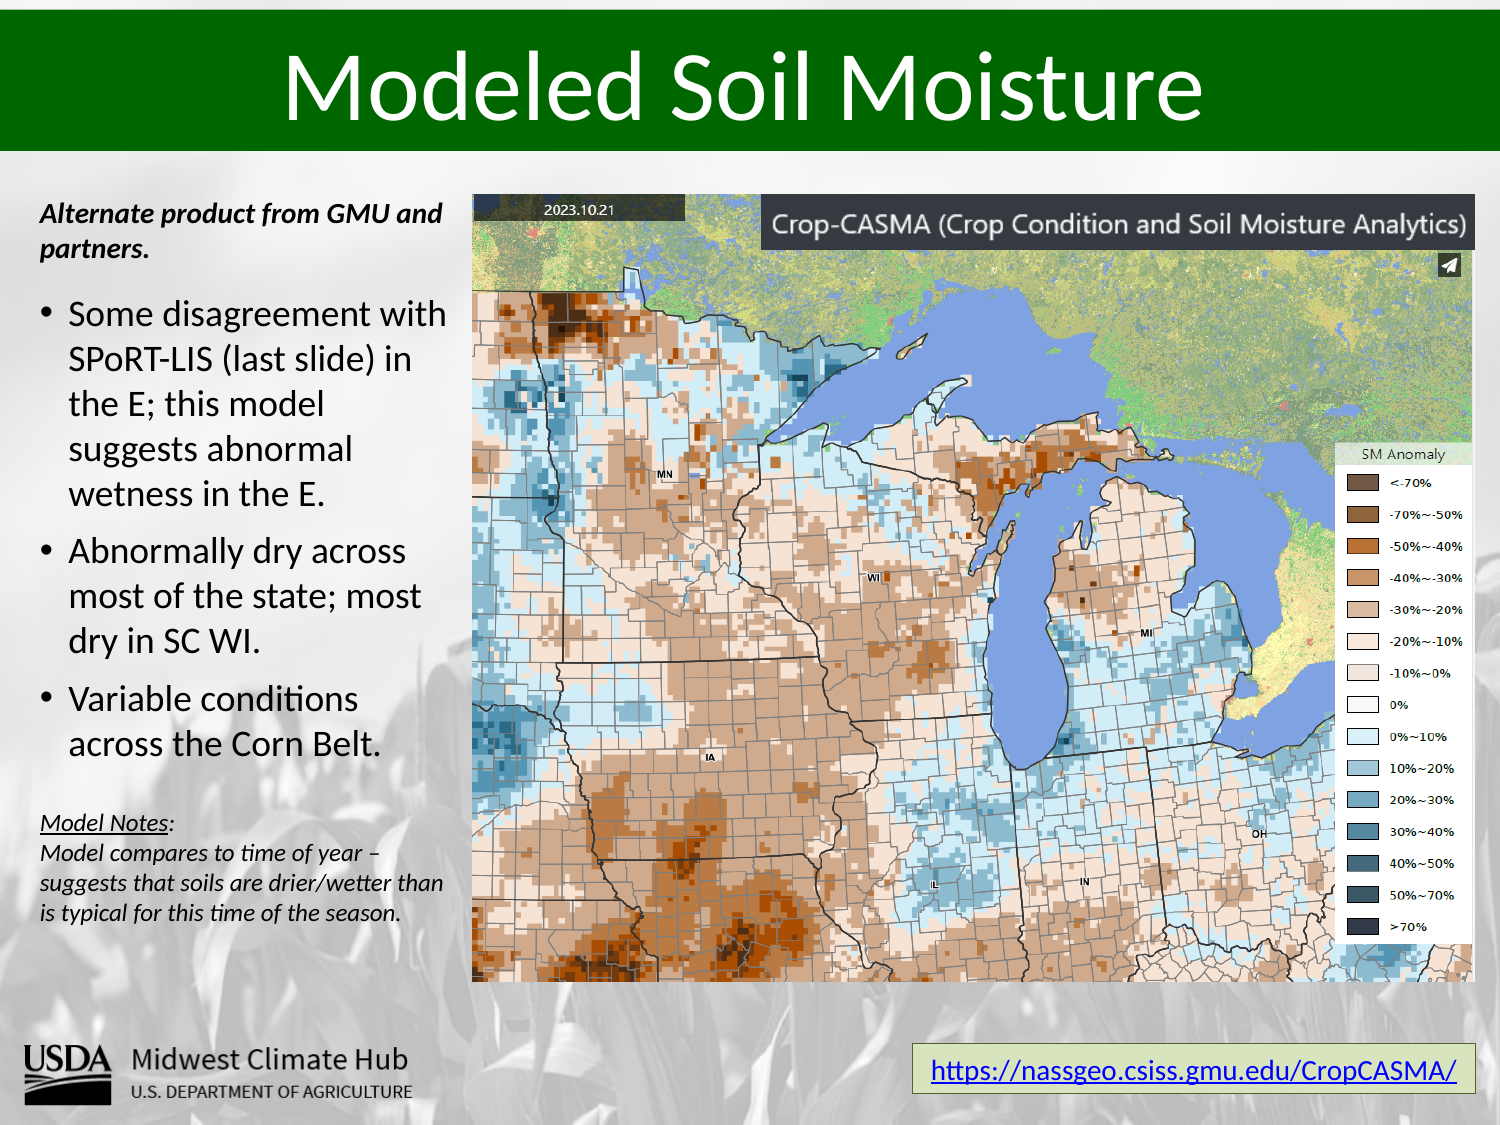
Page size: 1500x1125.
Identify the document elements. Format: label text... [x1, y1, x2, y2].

text_box Alternate product from GMU and partners. Some disagreement with SPoRT-LIS (last slide) in the E; this model suggests abnormal wetness in the E. Abnormally dry across most of the state; most dry in SC WI. Variable conditions across the Corn Belt. Model Notes: Model compares to time of year – suggests that soils are drier/wetter than is typical for this time of the season. [24, 186, 473, 934]
text_box https://nassgeo.csiss.gmu.edu/CropCASMA/ [912, 1043, 1476, 1094]
text_box Modeled Soil Moisture [0, 9, 1500, 151]
picture [472, 193, 1475, 982]
picture [24, 1037, 414, 1106]
